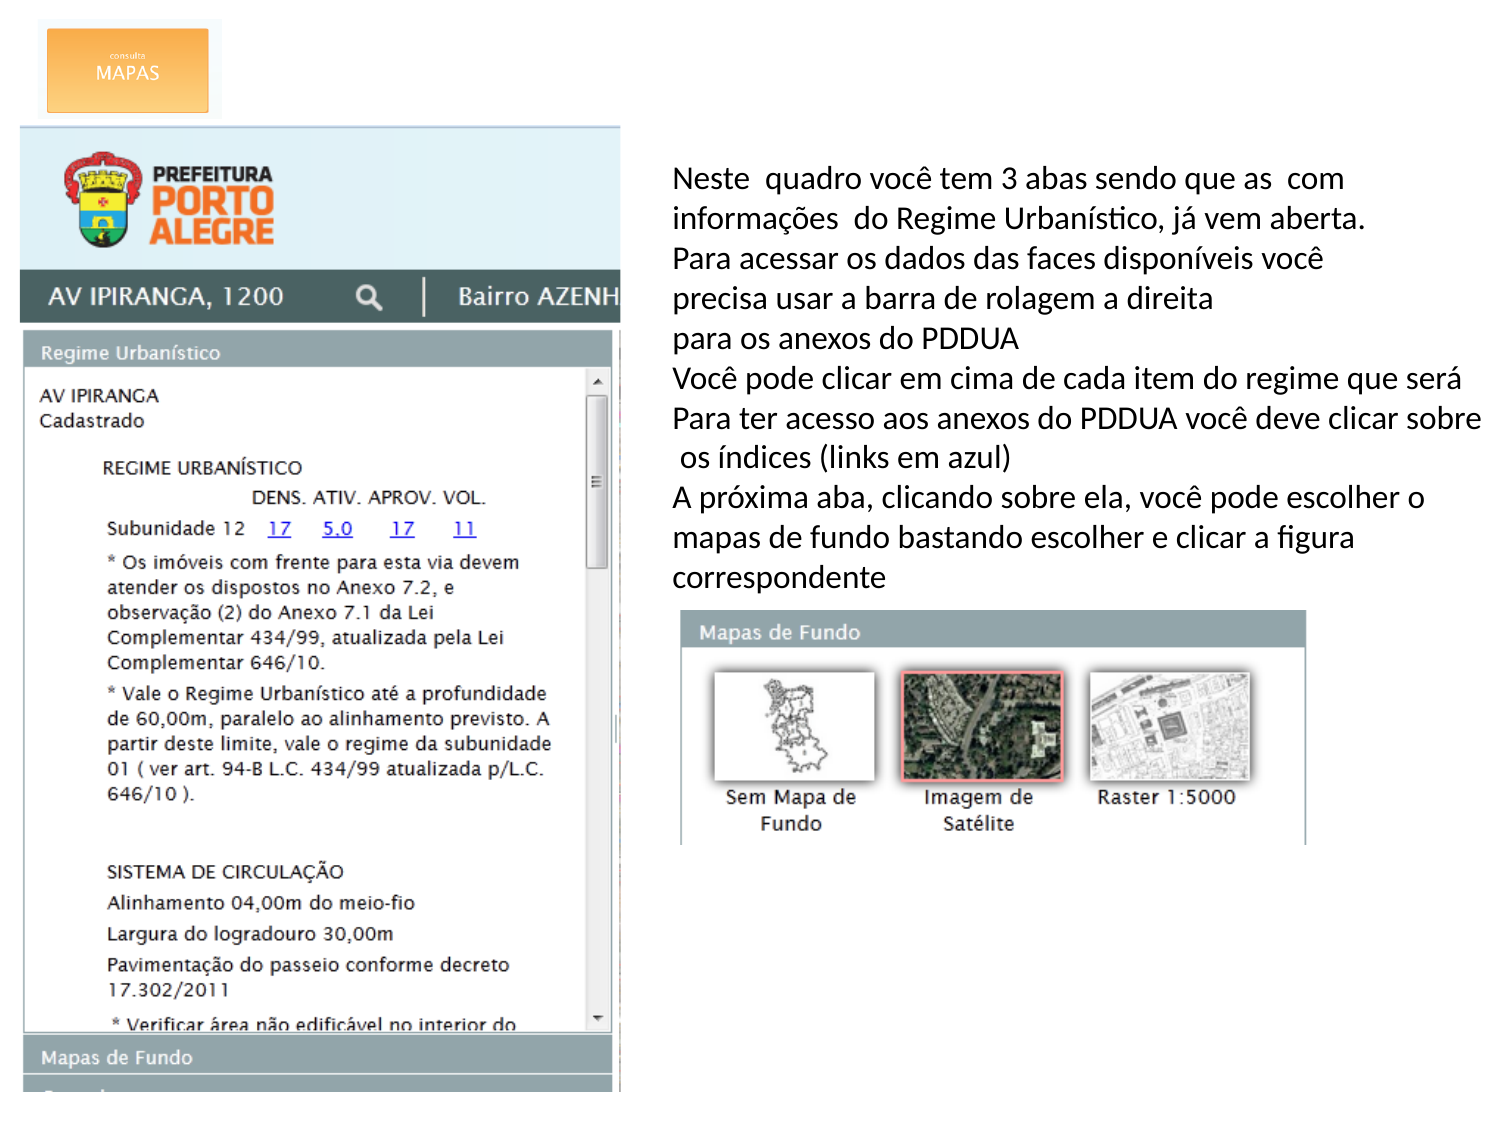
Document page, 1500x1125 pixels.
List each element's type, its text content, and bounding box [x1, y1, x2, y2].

picture [19, 125, 621, 1092]
picture [678, 610, 1308, 845]
text_box Neste quadro você tem 3 abas sendo que as com informações do Regime Urbanístico, já vem aberta. Para acessar os dados das faces disponíveis você precisa usar a barra de rolagem a direita para os anexos do PDDUA Você pode clicar em cima de cada item do regime que será Para ter acesso aos anexos do PDDUA você deve clicar sobre os índices (links em azul) A próxima aba, clicando sobre ela, você pode escolher o mapas de fundo bastando escolher e clicar a figura correspondente [657, 148, 1498, 603]
picture [37, 18, 223, 119]
